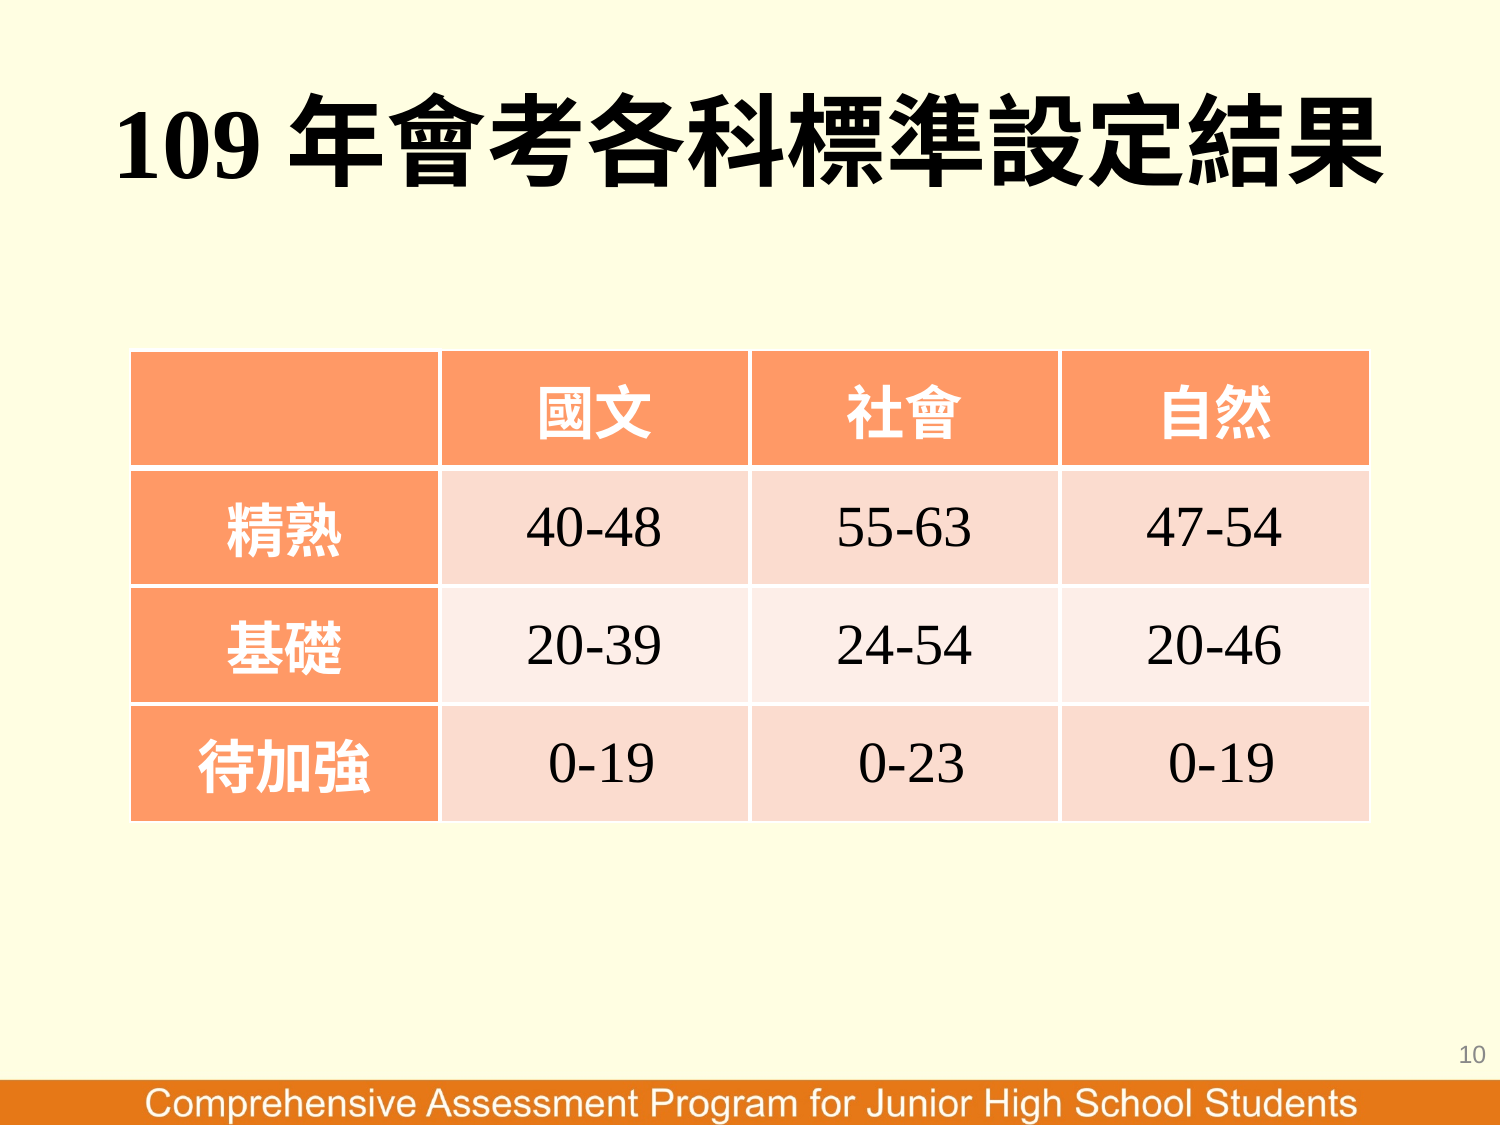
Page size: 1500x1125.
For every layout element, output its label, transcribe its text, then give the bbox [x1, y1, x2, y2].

picture [0, 0, 1500, 1125]
table_cell 40-48 [442, 471, 748, 584]
title 109年會考各科標準設定結果 [75, 45, 1425, 233]
table_cell 基礎 [131, 588, 438, 702]
table_cell 55-63 [752, 471, 1058, 584]
table_cell 待加強 [131, 706, 438, 821]
table_cell 24-54 [752, 588, 1058, 702]
table_cell 20-39 [442, 588, 748, 702]
table_header 社會 [752, 351, 1058, 465]
table_cell 0-23 [752, 706, 1058, 821]
table_cell 47-54 [1062, 471, 1369, 584]
table_header [131, 352, 438, 465]
table_cell 0-19 [1062, 706, 1369, 821]
table_cell 0-19 [442, 706, 748, 821]
table_cell 20-46 [1062, 588, 1369, 702]
table_cell 精熟 [131, 471, 438, 584]
table_header 國文 [442, 351, 748, 465]
table_header 自然 [1062, 351, 1369, 465]
slide_number 10 [1151, 1023, 1500, 1084]
